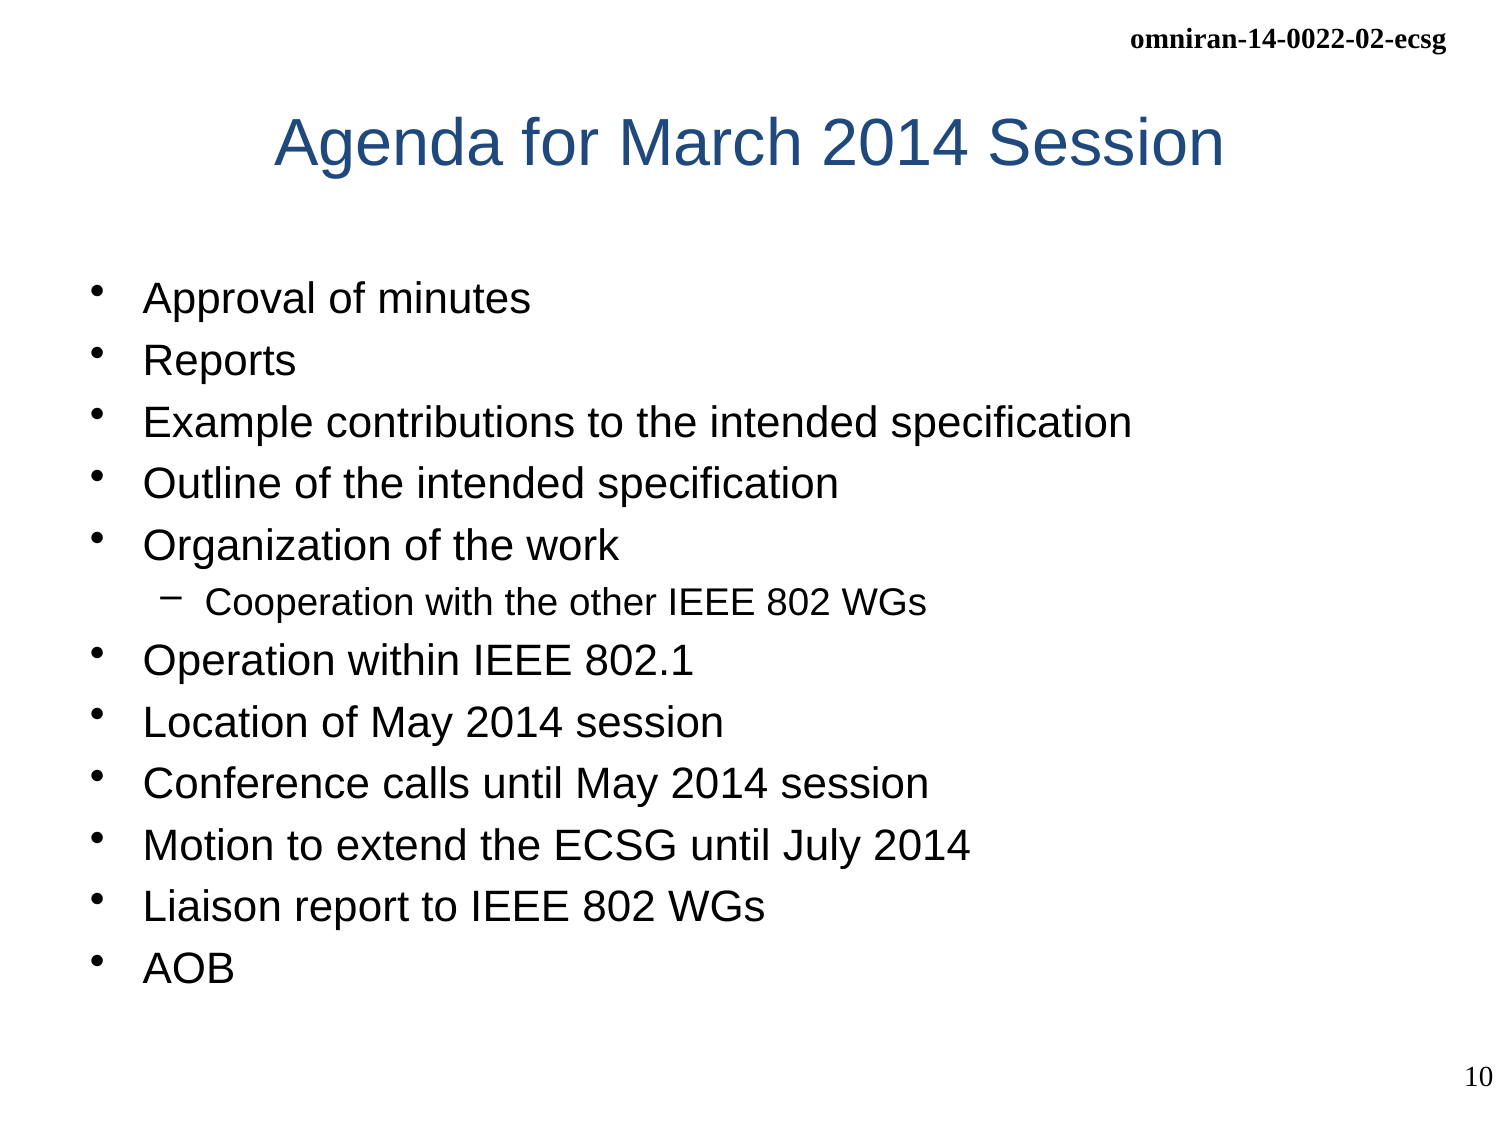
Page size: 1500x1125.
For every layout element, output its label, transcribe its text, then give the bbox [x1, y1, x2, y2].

title Agenda for March 2014 Session [75, 45, 1425, 233]
list Approval of minutes Reports Example contributions to the intended specification Outline of the intended specification Organization of the work Cooperation with the other IEEE 802 WGs Operation within IEEE 802.1 Location of May 2014 session Conference calls until May 2014 session Motion to extend the ECSG until July 2014 Liaison report to IEEE 802 WGs AOB [75, 262, 1425, 1005]
